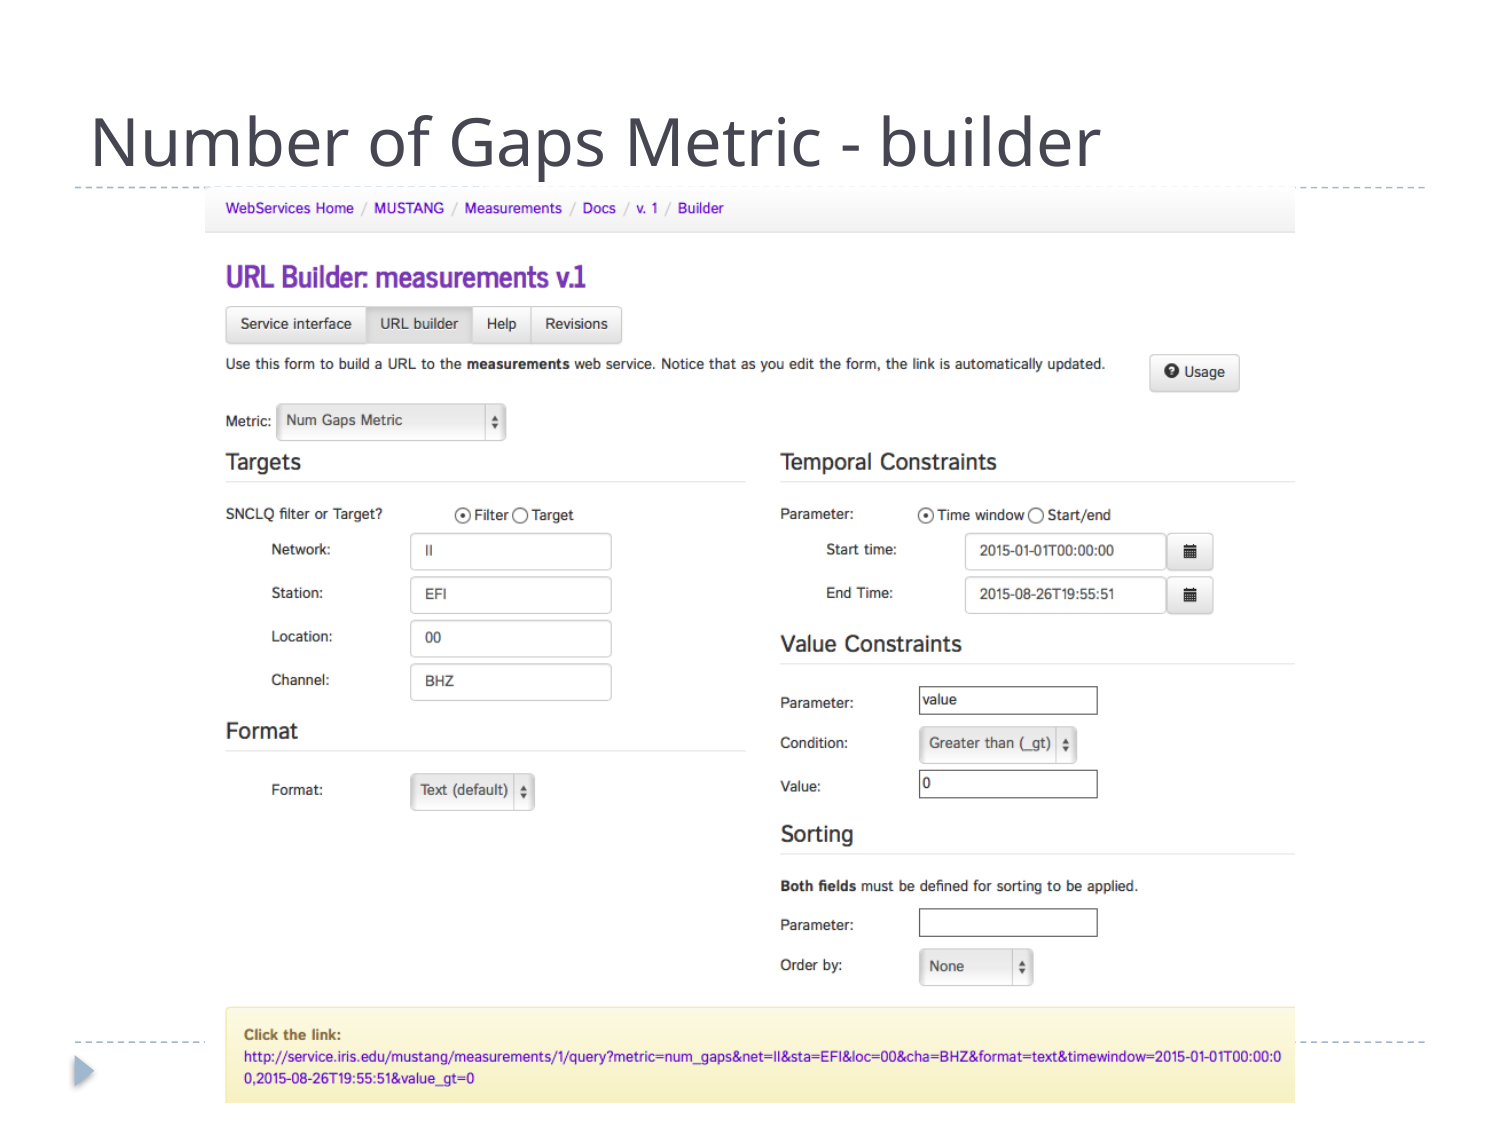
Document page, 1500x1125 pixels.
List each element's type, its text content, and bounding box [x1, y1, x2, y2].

picture [205, 187, 1295, 1104]
title Number of Gaps Metric - builder [75, 24, 1425, 188]
